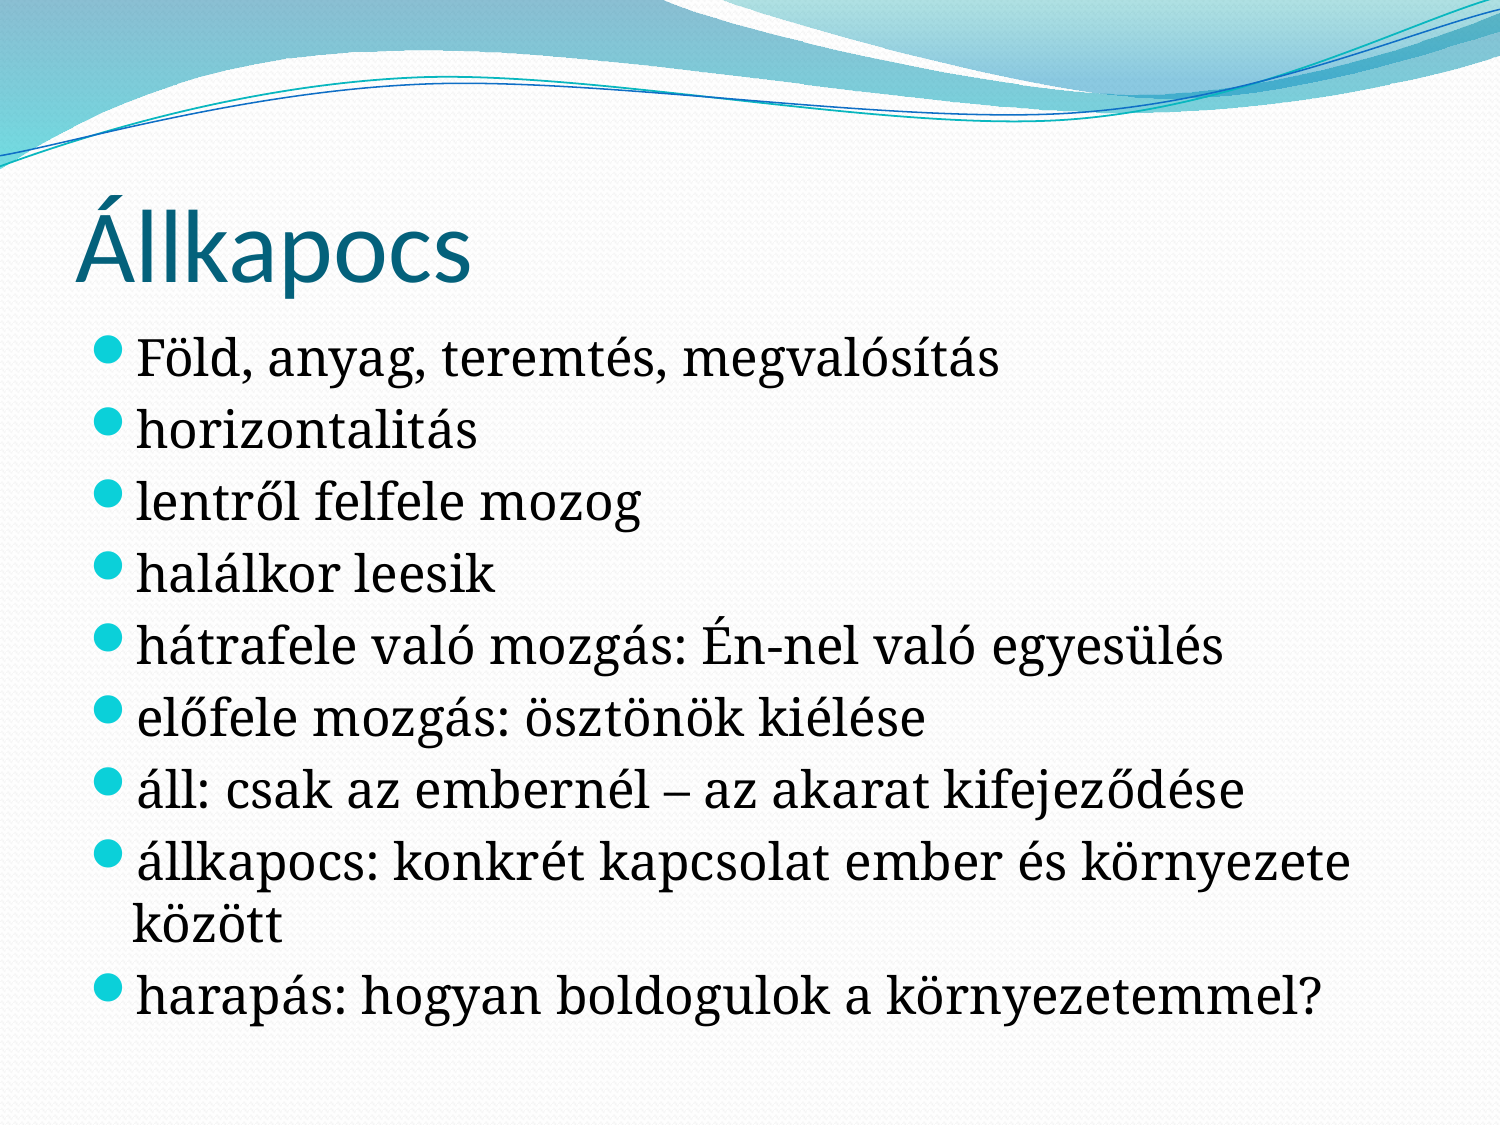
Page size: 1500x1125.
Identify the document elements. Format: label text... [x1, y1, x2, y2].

title Állkapocs [75, 115, 1425, 303]
list Föld, anyag, teremtés, megvalósítás horizontalitás lentről felfele mozog halálkor leesik hátrafele való mozgás: Én-nel való egyesülés előfele mozgás: ösztönök kiélése áll: csak az embernél – az akarat kifejeződése állkapocs: konkrét kapcsolat ember és környezete között harapás: hogyan boldogulok a környezetemmel? [75, 317, 1425, 1038]
